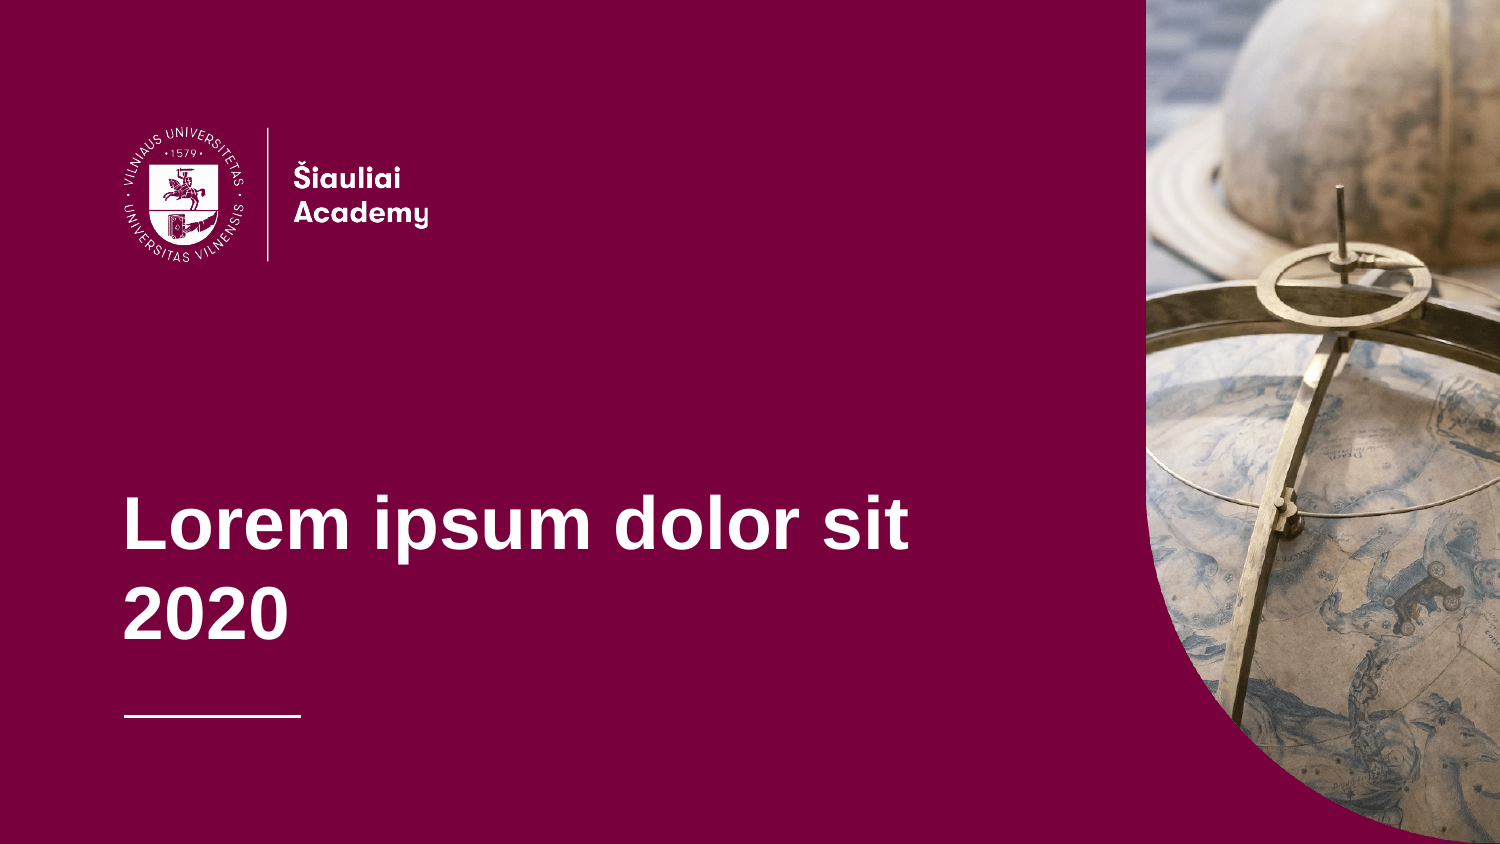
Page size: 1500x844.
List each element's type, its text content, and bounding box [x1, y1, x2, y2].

text_box Lorem ipsum dolor sit 2020 [108, 467, 944, 663]
picture [1146, 0, 1500, 844]
